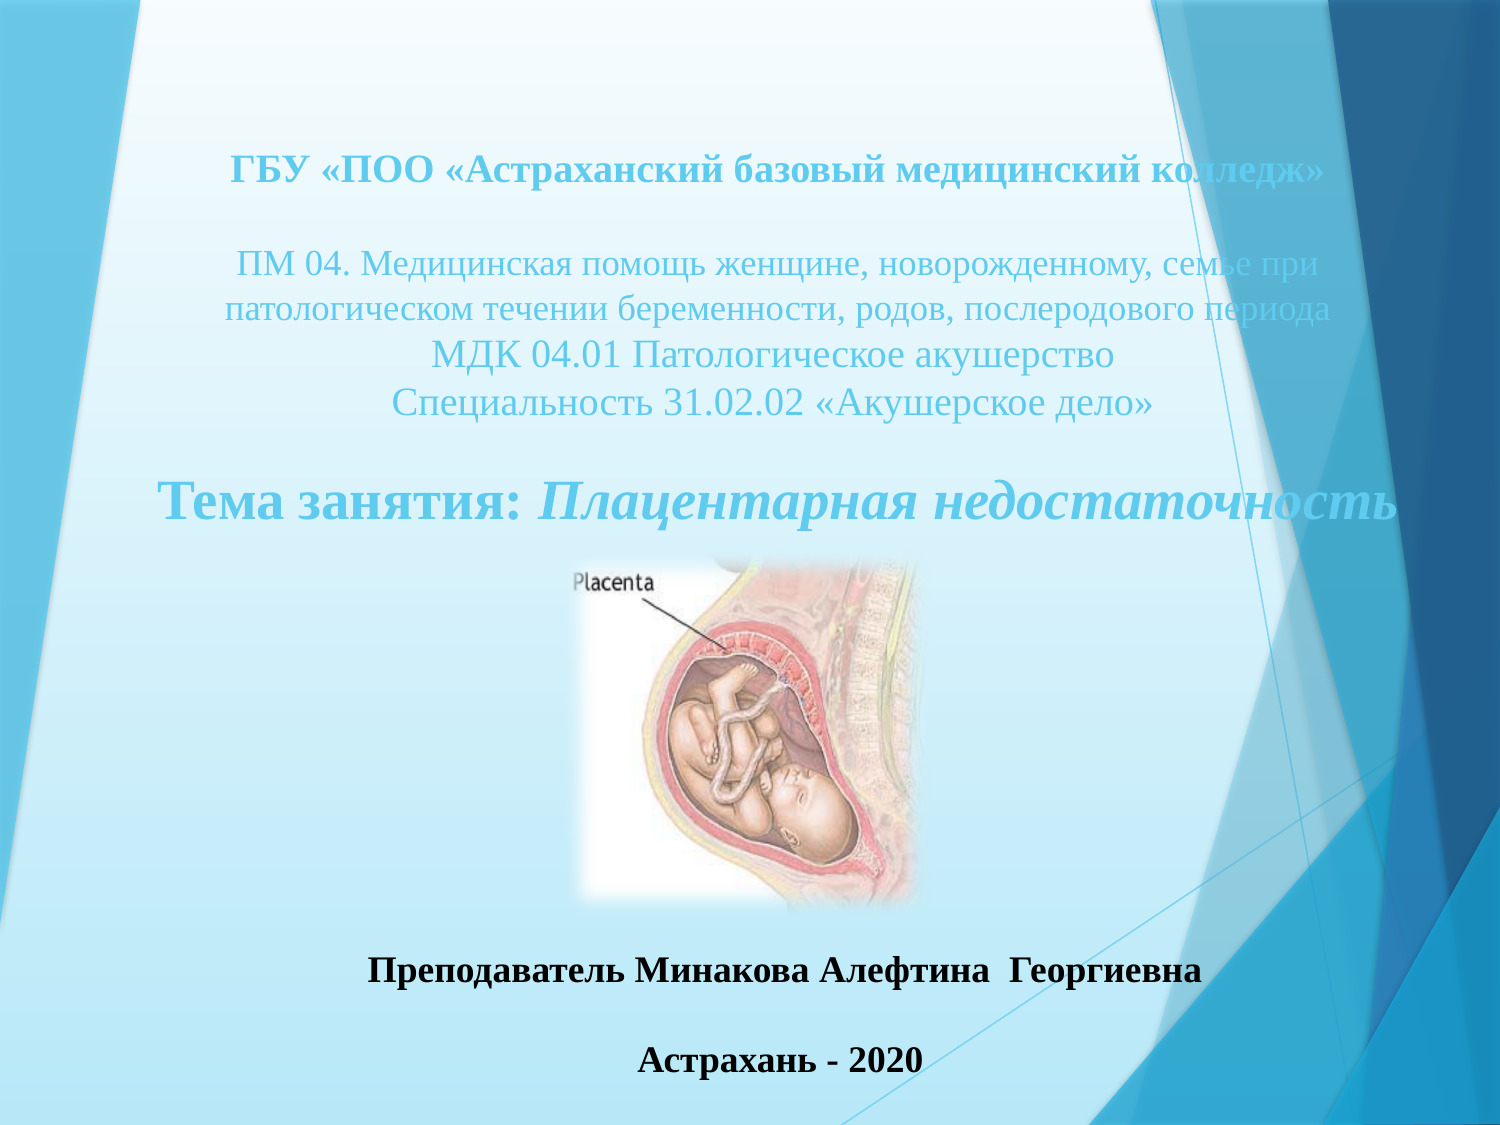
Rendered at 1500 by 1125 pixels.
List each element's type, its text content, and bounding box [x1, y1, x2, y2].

picture [561, 550, 929, 918]
text_box Преподаватель Минакова Алефтина Георгиевна Астрахань - 2020 [257, 937, 1313, 1088]
title ГБУ «ПОО «Астраханский базовый медицинский колледж» ПМ 04. Медицинская помощь женщине, новорожденному, семье при патологическом течении беременности, родов, послеродового периода МДК 04.01 Патологическое акушерство Специальность 31.02.02 «Акушерское дело» Тема занятия: Плацентарная недостаточность [140, 82, 1416, 610]
